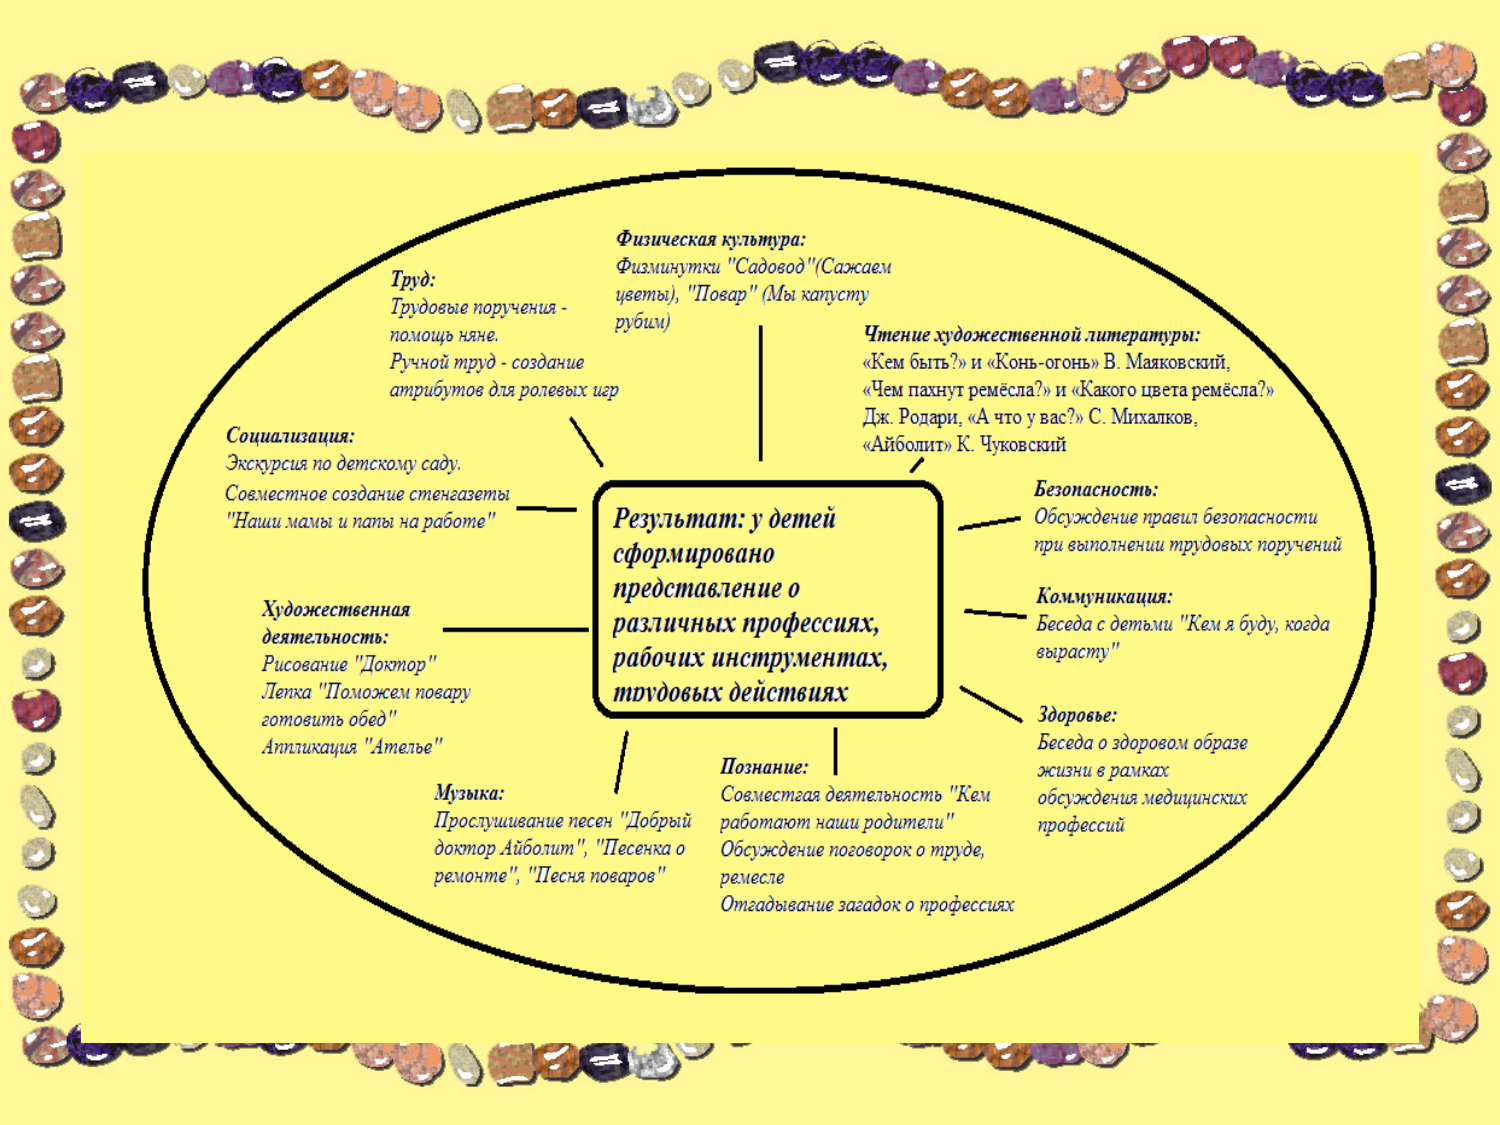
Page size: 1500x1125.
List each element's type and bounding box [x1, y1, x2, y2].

picture [0, 0, 1500, 1125]
title [75, 45, 1425, 106]
list [81, 152, 1419, 1044]
